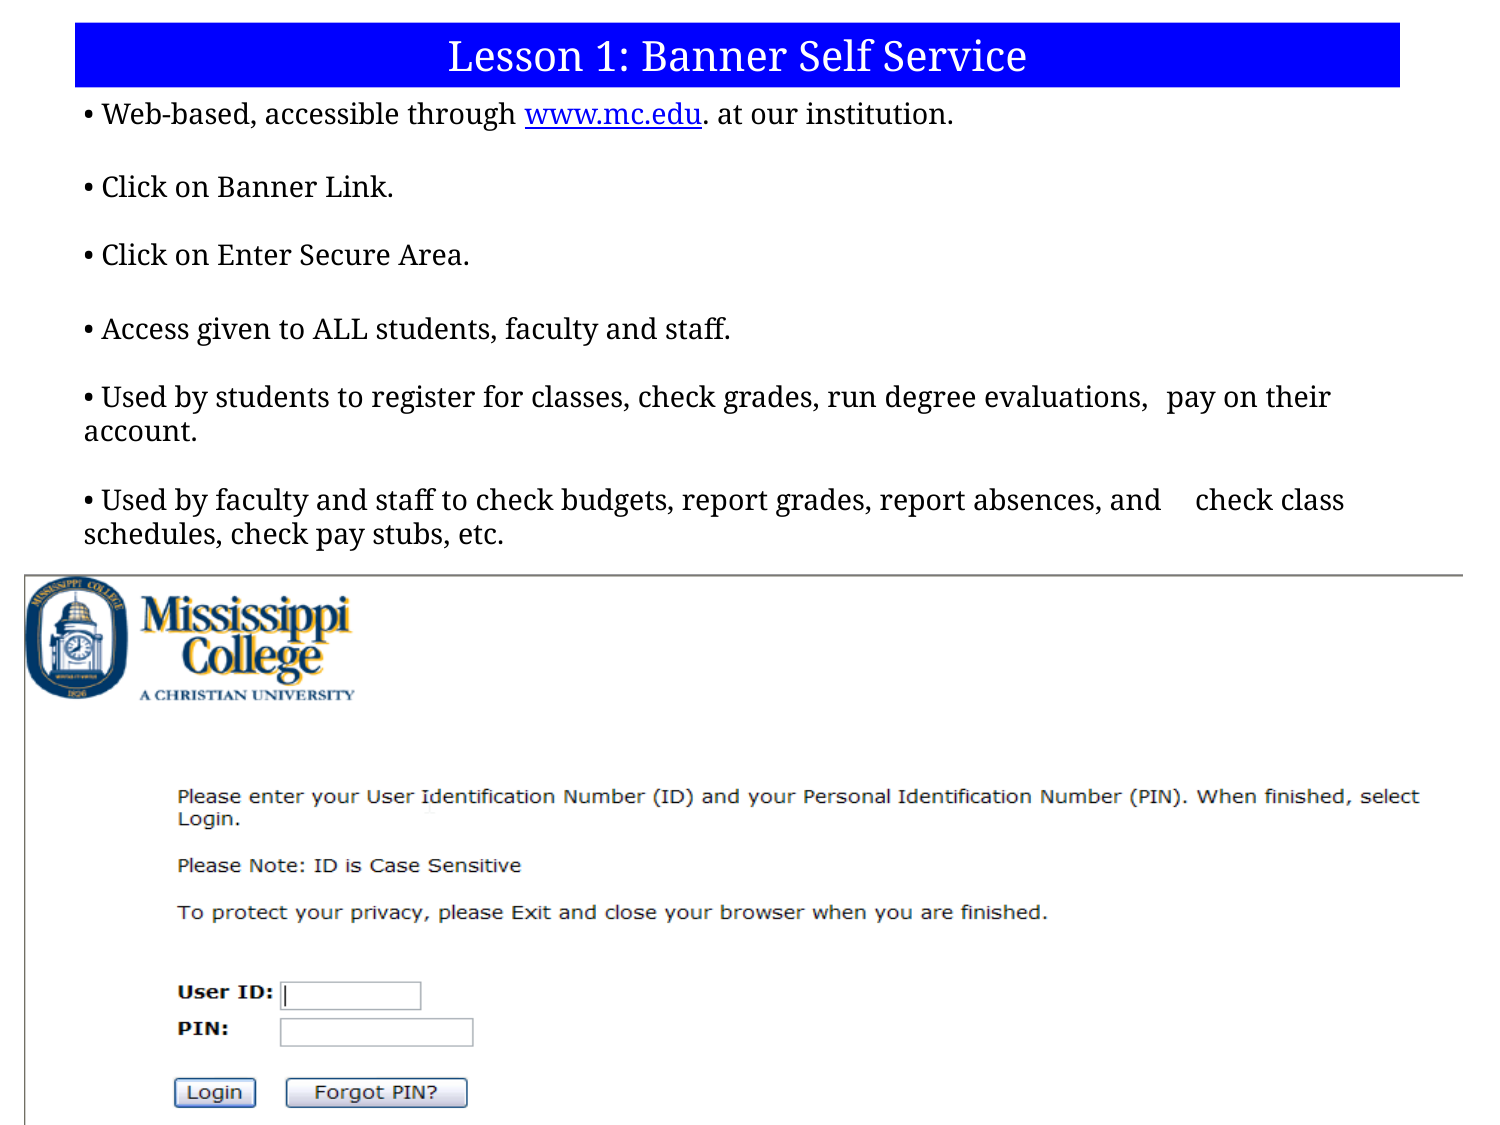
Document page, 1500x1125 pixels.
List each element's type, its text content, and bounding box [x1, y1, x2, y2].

text_box Lesson 1: Banner Self Service [75, 22, 1400, 88]
list • Web-based, accessible through www.mc.edu. at our institution. • Click on Banner Link. • Click on Enter Secure Area. • Access given to ALL students, faculty and staff. • Used by students to register for classes, check grades, run degree evaluations, pay on their account. • Used by faculty and staff to check budgets, report grades, report absences, and check class schedules, check pay stubs, etc. [68, 88, 1463, 563]
picture [24, 574, 1463, 1125]
